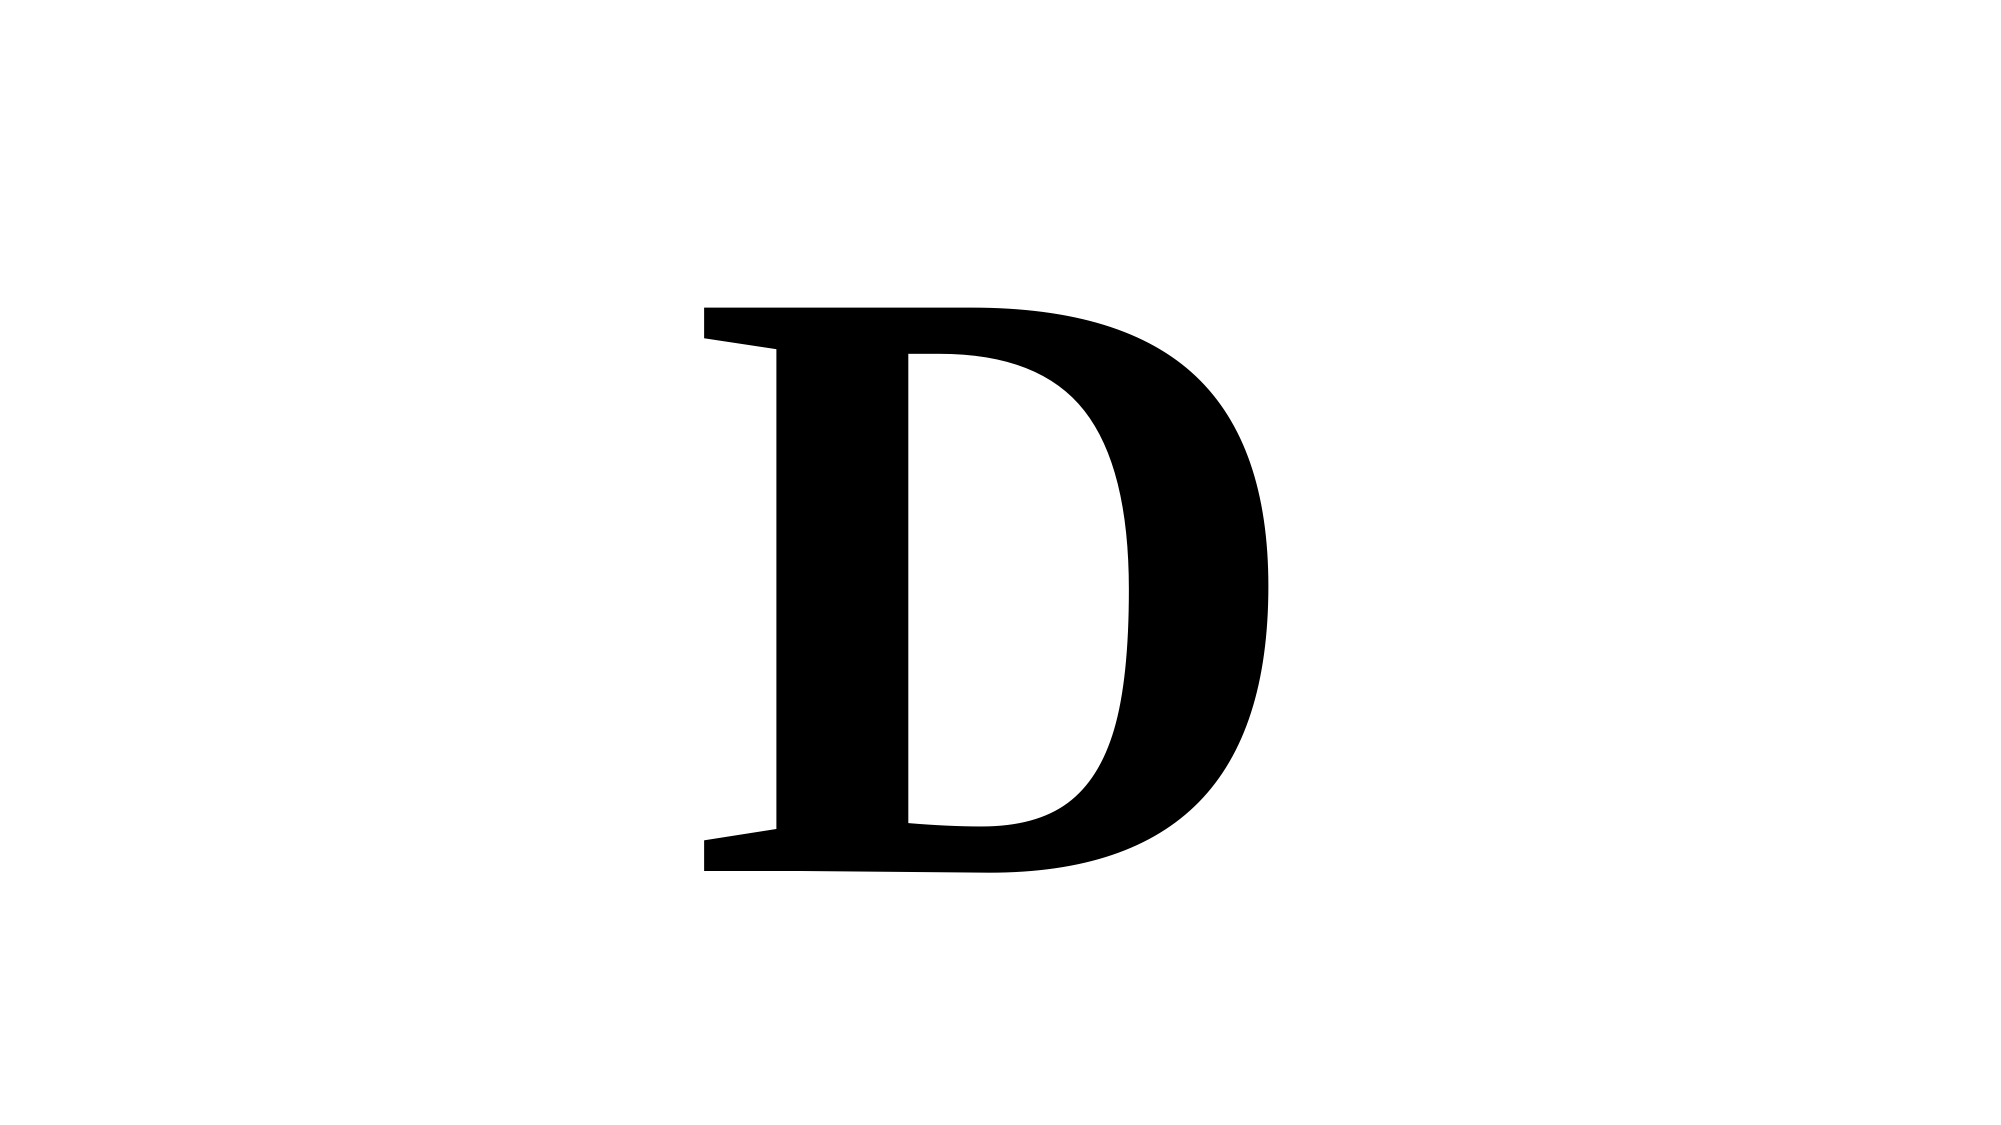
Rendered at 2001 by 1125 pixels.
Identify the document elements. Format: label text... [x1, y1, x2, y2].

list D [0, 120, 2000, 995]
